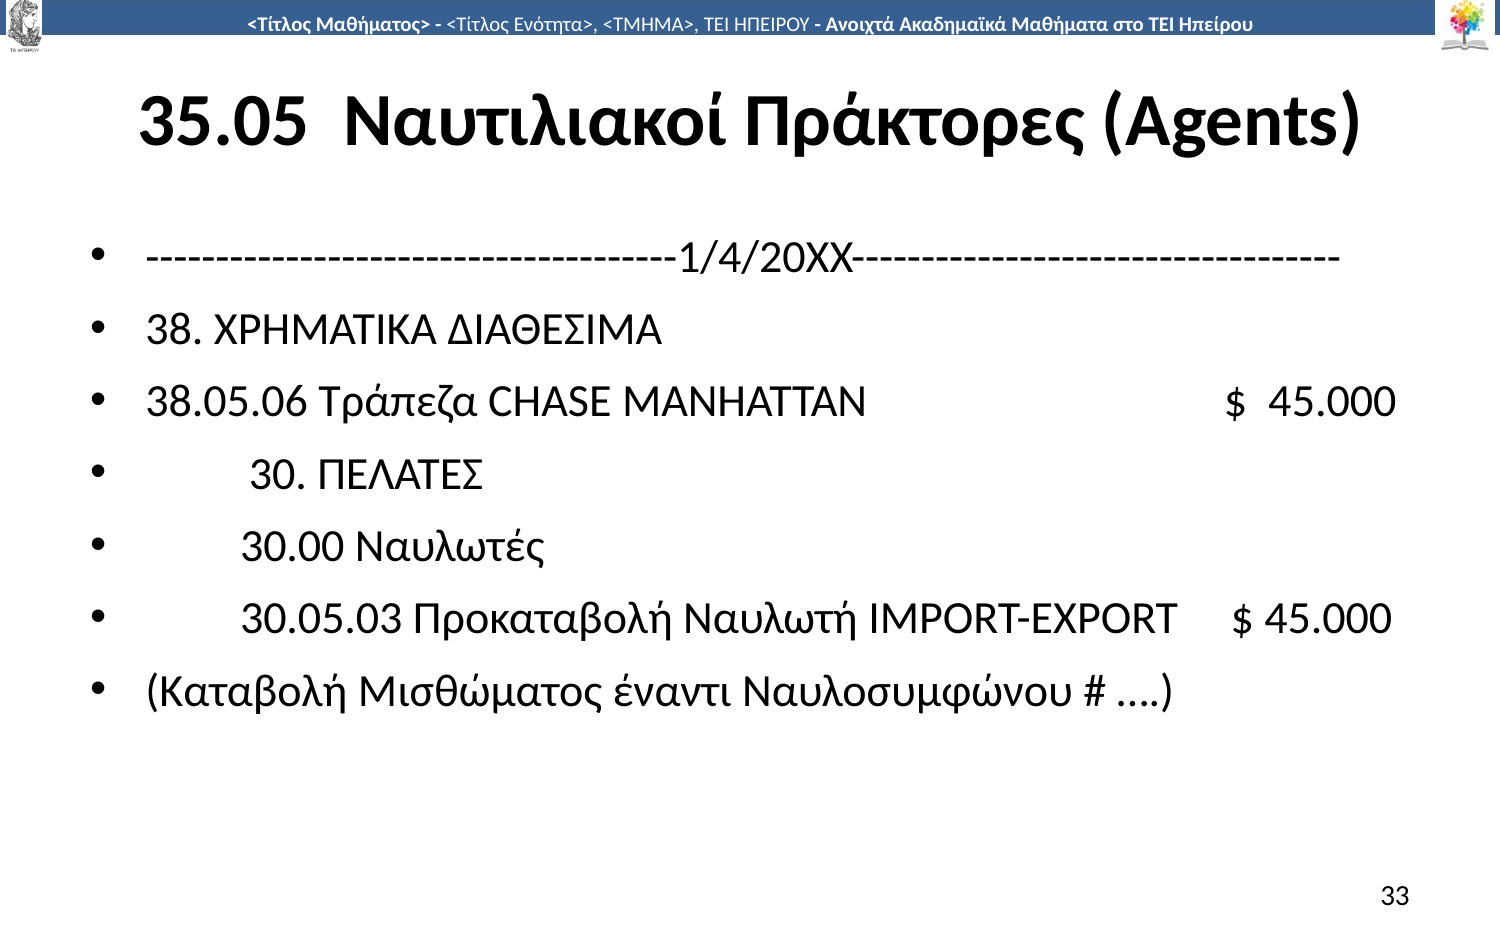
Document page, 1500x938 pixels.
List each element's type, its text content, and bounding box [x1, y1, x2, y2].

list --------------------------------------1/4/20ΧΧ----------------------------------- 38. ΧΡΗΜΑΤΙΚΑ ΔΙΑΘΕΣΙΜΑ 38.05.06 Τράπεζα CHASE MANHATTAN $ 45.000 30. ΠΕΛΑΤΕΣ 30.00 Ναυλωτές 30.05.03 Προκαταβολή Ναυλωτή IMPORT-EXPORT $ 45.000 (Καταβολή Mισθώματος έναντι Ναυλοσυμφώνου # ….) [75, 218, 1425, 838]
slide_number 33 [1074, 868, 1425, 919]
title 35.05 Ναυτιλιακοί Πράκτορες (Agents) [75, 37, 1425, 194]
picture [1435, 0, 1495, 52]
picture [6, 0, 42, 54]
